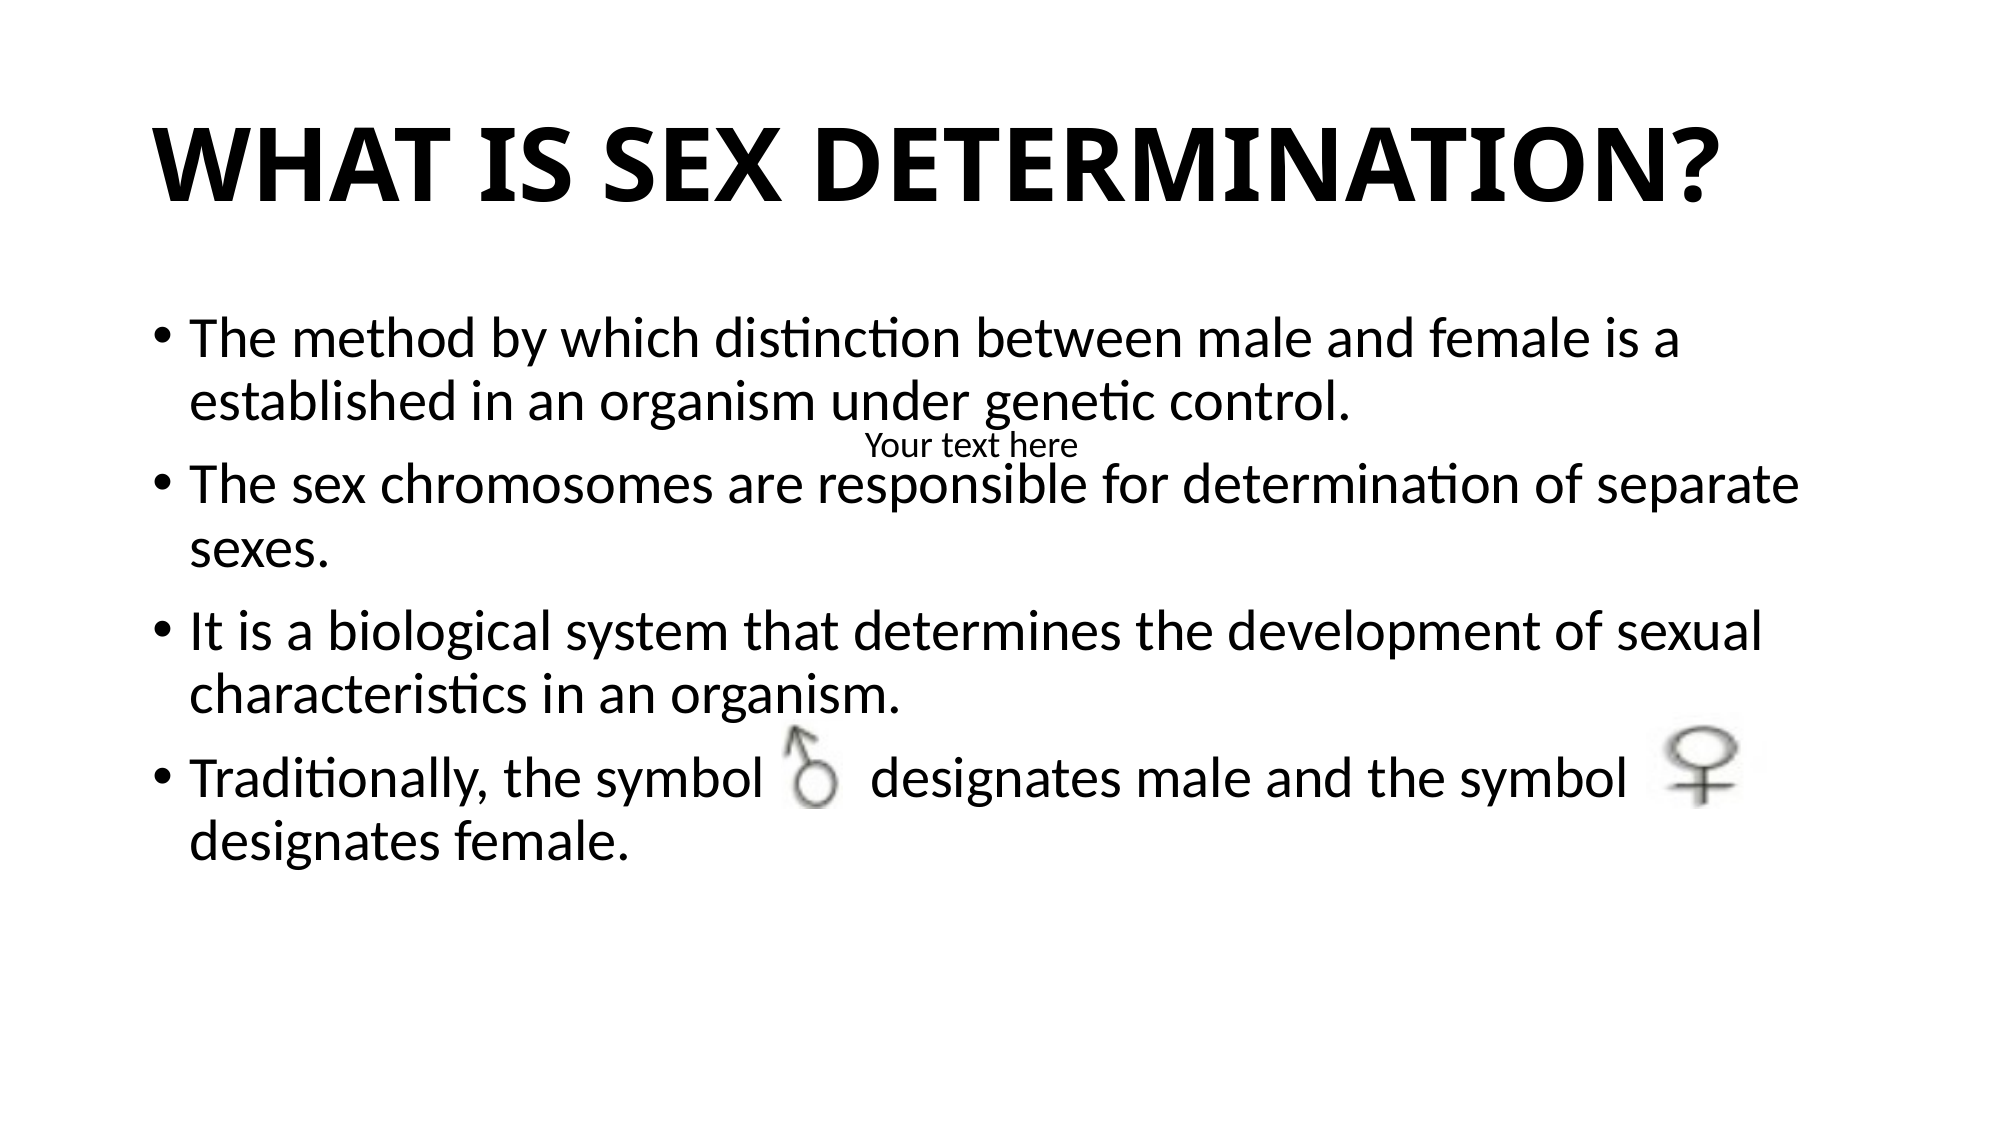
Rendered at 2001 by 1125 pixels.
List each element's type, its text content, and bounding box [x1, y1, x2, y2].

title WHAT IS SEX DETERMINATION? [137, 59, 1863, 278]
list The method by which distinction between male and female is a established in an organism under genetic control. The sex chromosomes are responsible for determination of separate sexes. It is a biological system that determines the development of sexual characteristics in an organism. Traditionally, the symbol designates male and the symbol designates female. [137, 299, 1863, 1014]
picture [1646, 712, 1767, 809]
picture [781, 719, 843, 809]
text_box Your text here [850, 412, 1151, 473]
